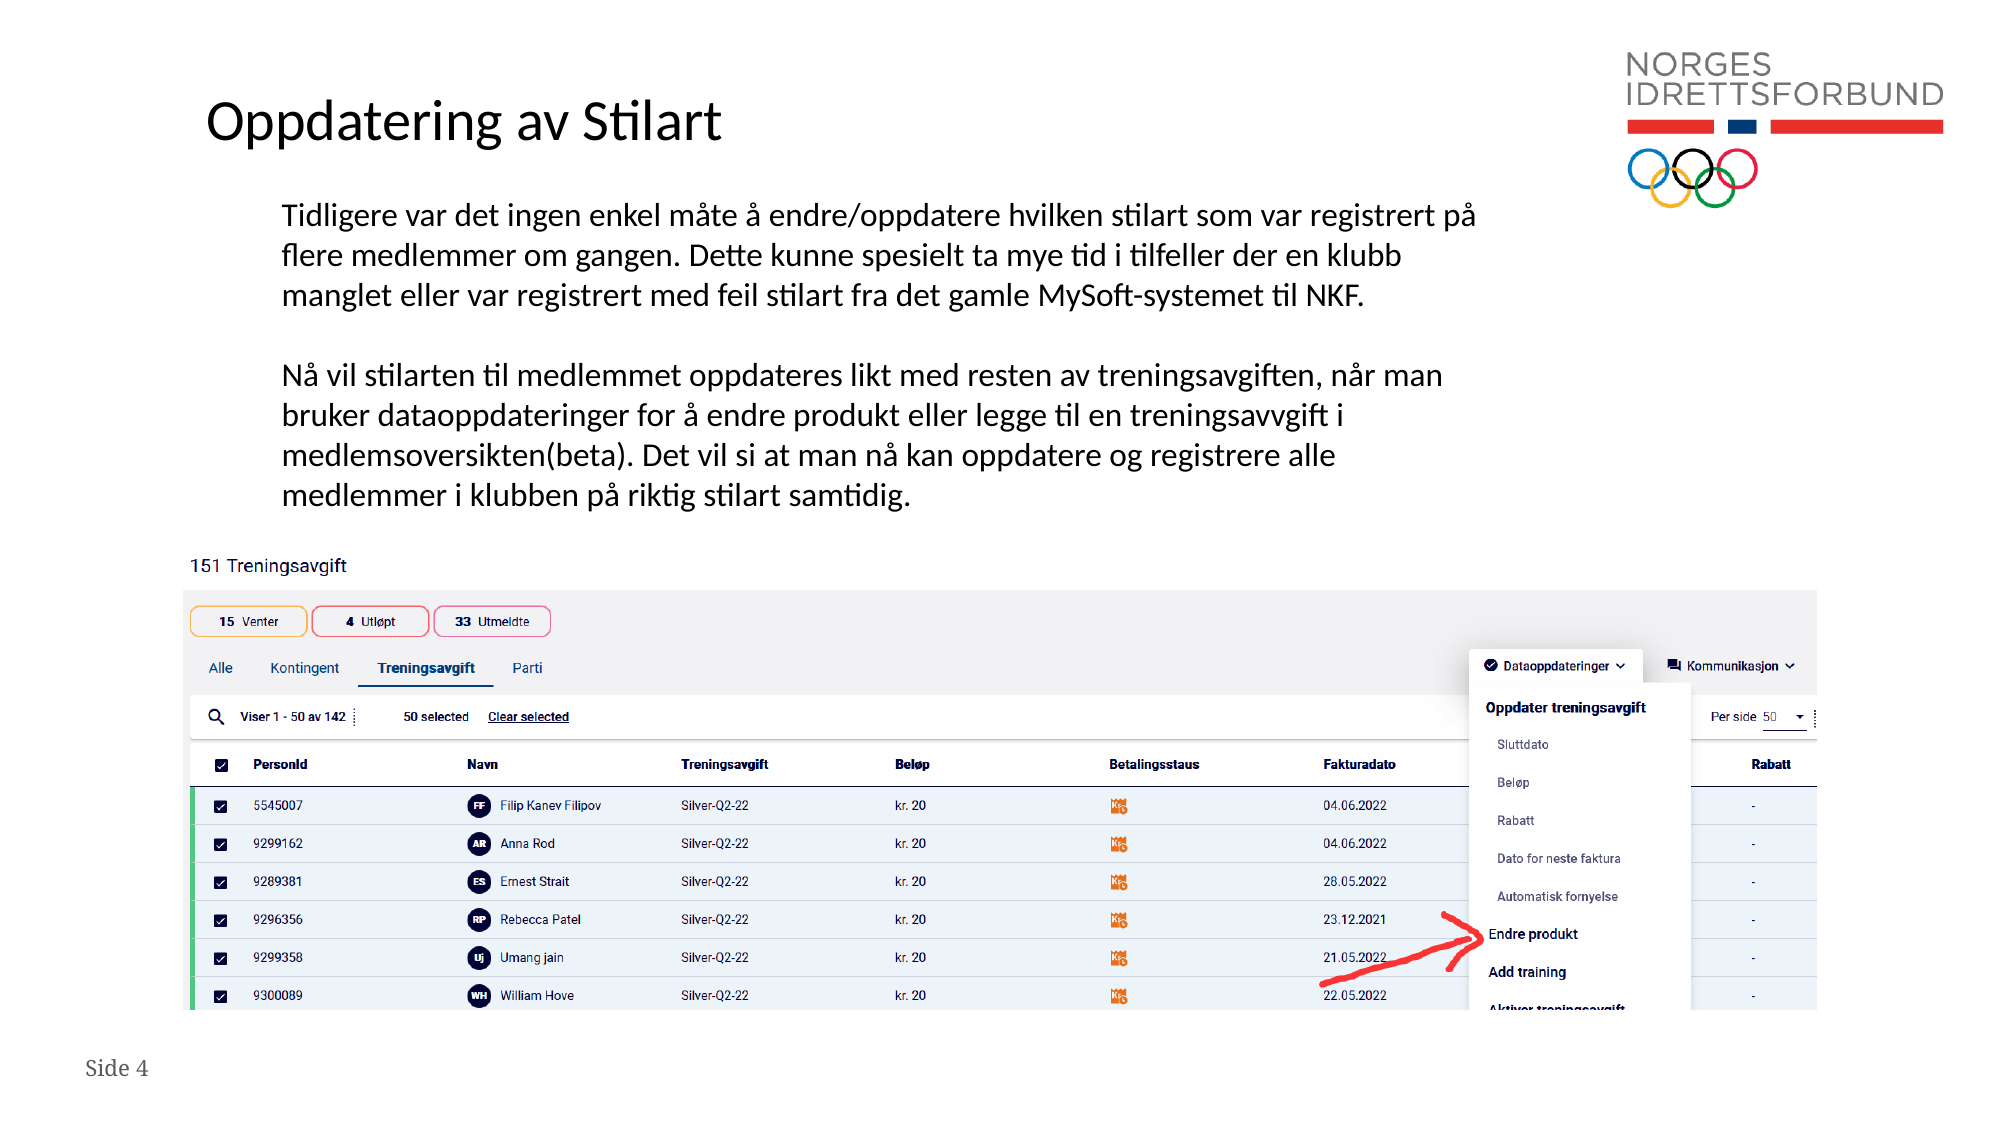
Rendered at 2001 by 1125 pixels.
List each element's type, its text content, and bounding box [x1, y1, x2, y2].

picture [1586, 11, 1984, 248]
title Oppdatering av Stilart [191, 74, 1190, 185]
picture [183, 545, 1817, 1010]
text_box Tidligere var det ingen enkel måte å endre/oppdatere hvilken stilart som var registrert på flere medlemmer om gangen. Dette kunne spesielt ta mye tid i tilfeller der en klubb manglet eller var registrert med feil stilart fra det gamle MySoft-systemet til NKF. Nå vil stilarten til medlemmet oppdateres likt med resten av treningsavgiften, når man bruker dataoppdateringer for å endre produkt eller legge til en treningsavvgift i medlemsoversikten(beta). Det vil si at man nå kan oppdatere og registrere alle medlemmer i klubben på riktig stilart samtidig. [191, 185, 1500, 521]
